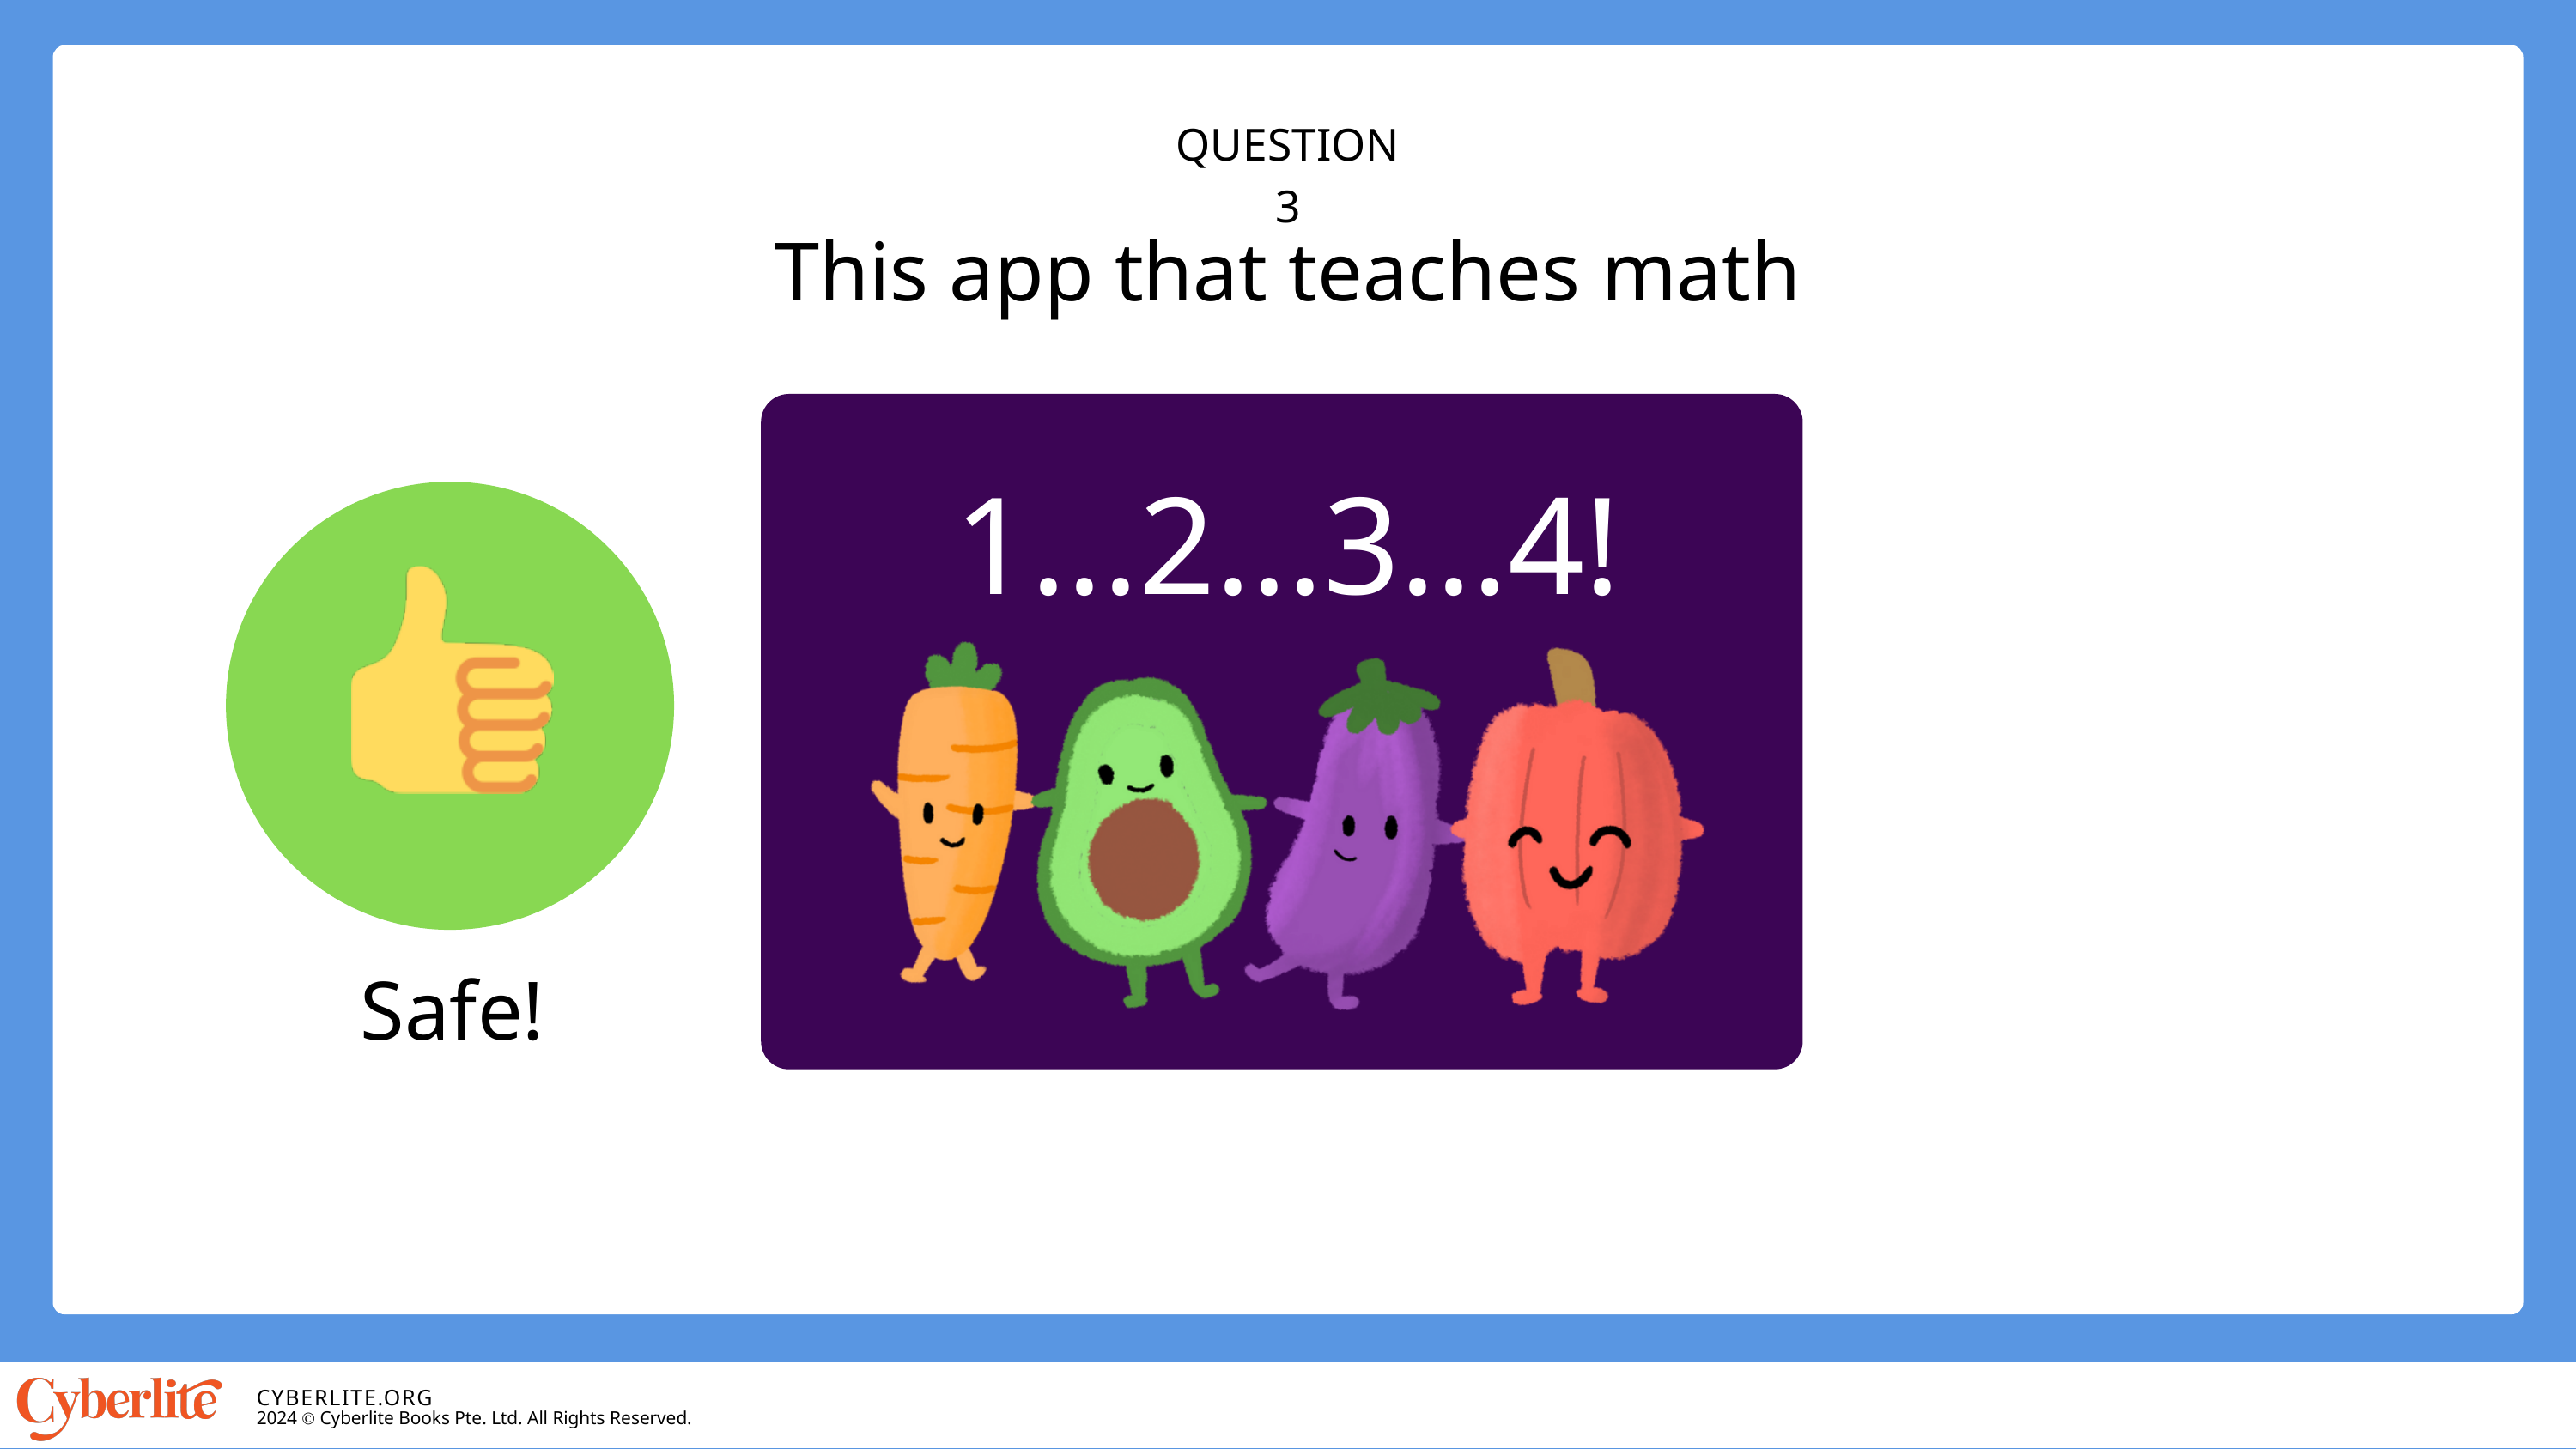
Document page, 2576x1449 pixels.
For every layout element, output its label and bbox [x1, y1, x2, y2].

text_box [232, 488, 668, 924]
text_box [52, 45, 2524, 1315]
picture [0, 1361, 239, 1449]
text_box [760, 393, 1803, 1070]
